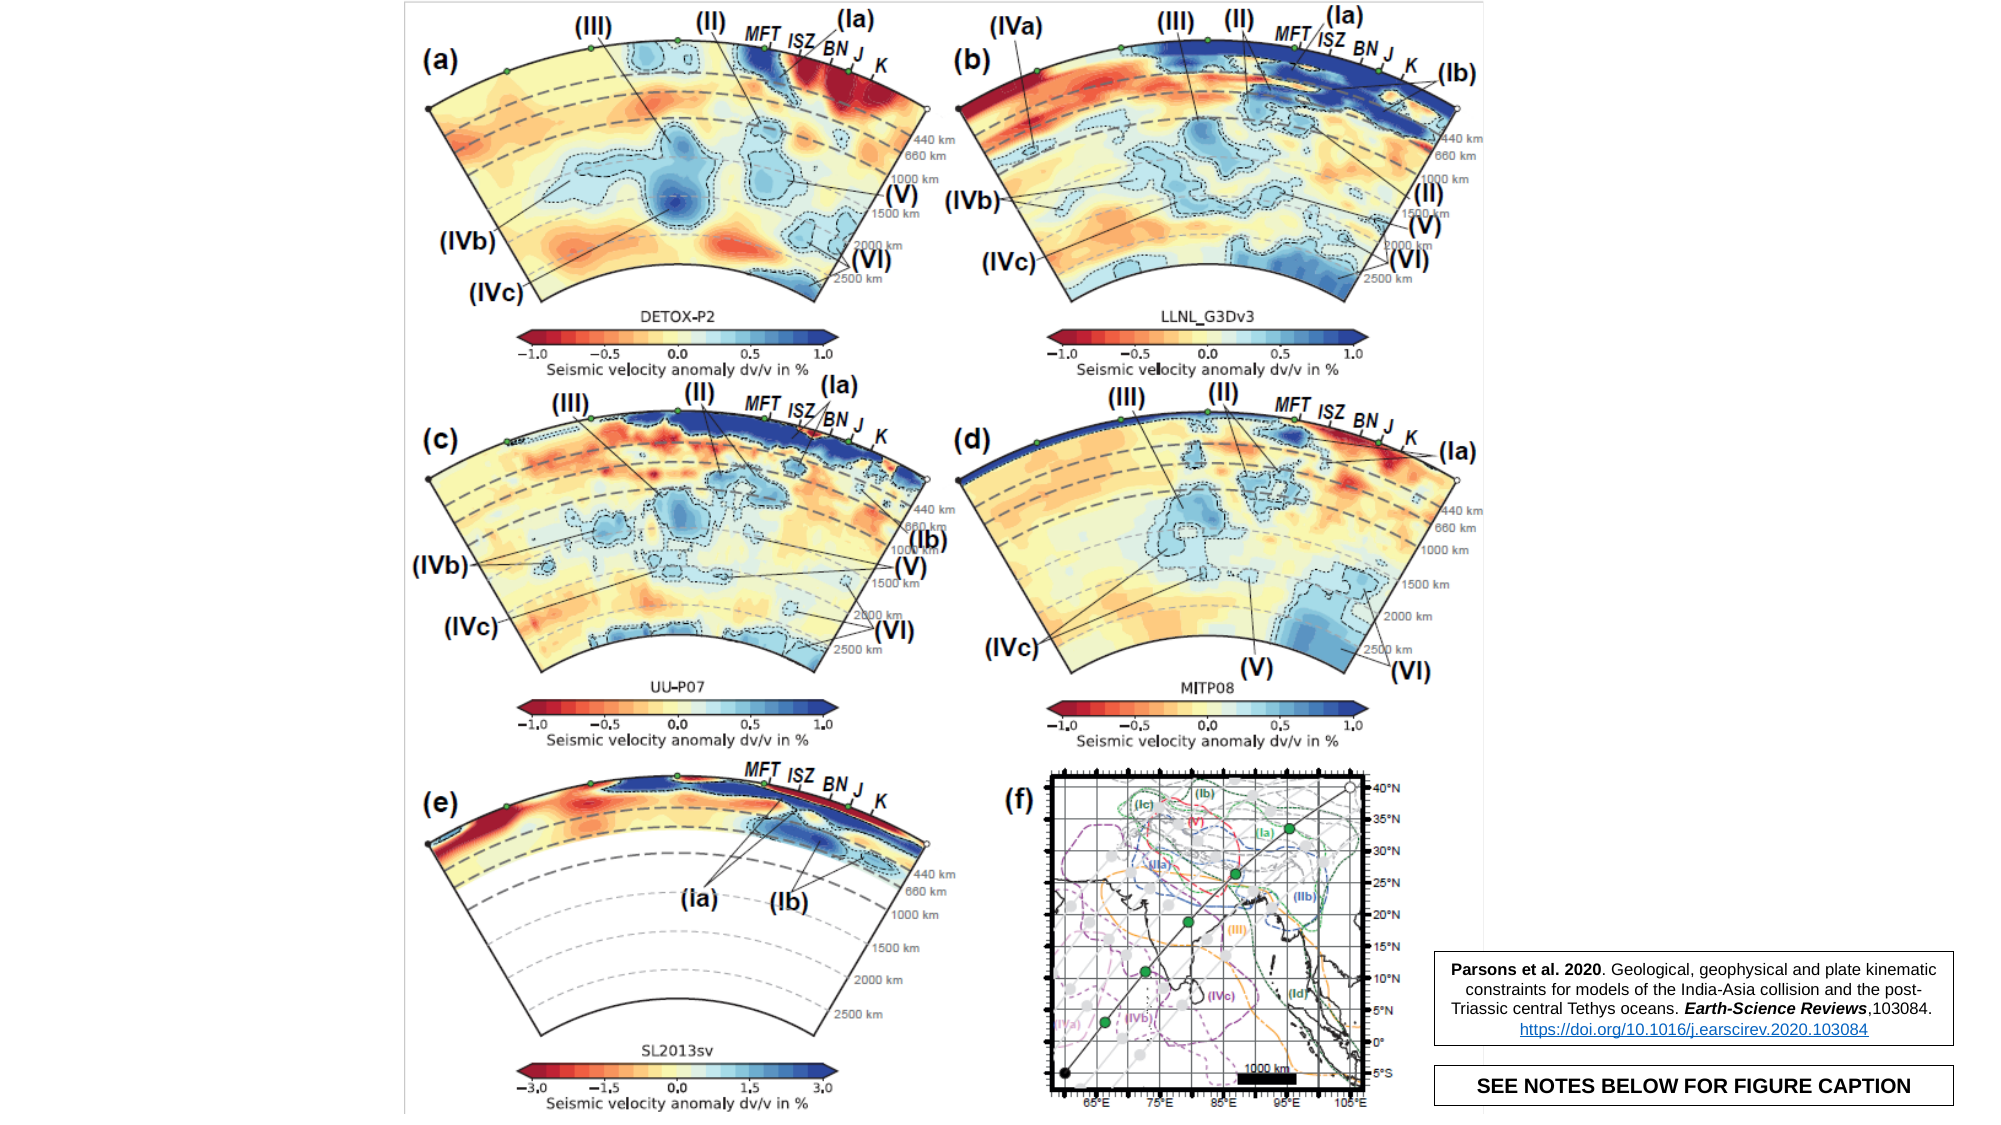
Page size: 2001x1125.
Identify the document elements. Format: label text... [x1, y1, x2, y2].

text_box SEE NOTES BELOW FOR FIGURE CAPTION [1484, 1065, 1954, 1106]
picture [404, 0, 1484, 1114]
text_box Parsons et al. 2020. Geological, geophysical and plate kinematic constraints for models of the India-Asia collision and the post-Triassic central Tethys oceans. Earth-Science Reviews,103084. https://doi.org/10.1016/j.earscirev.2020.103084 [1484, 951, 1954, 1046]
